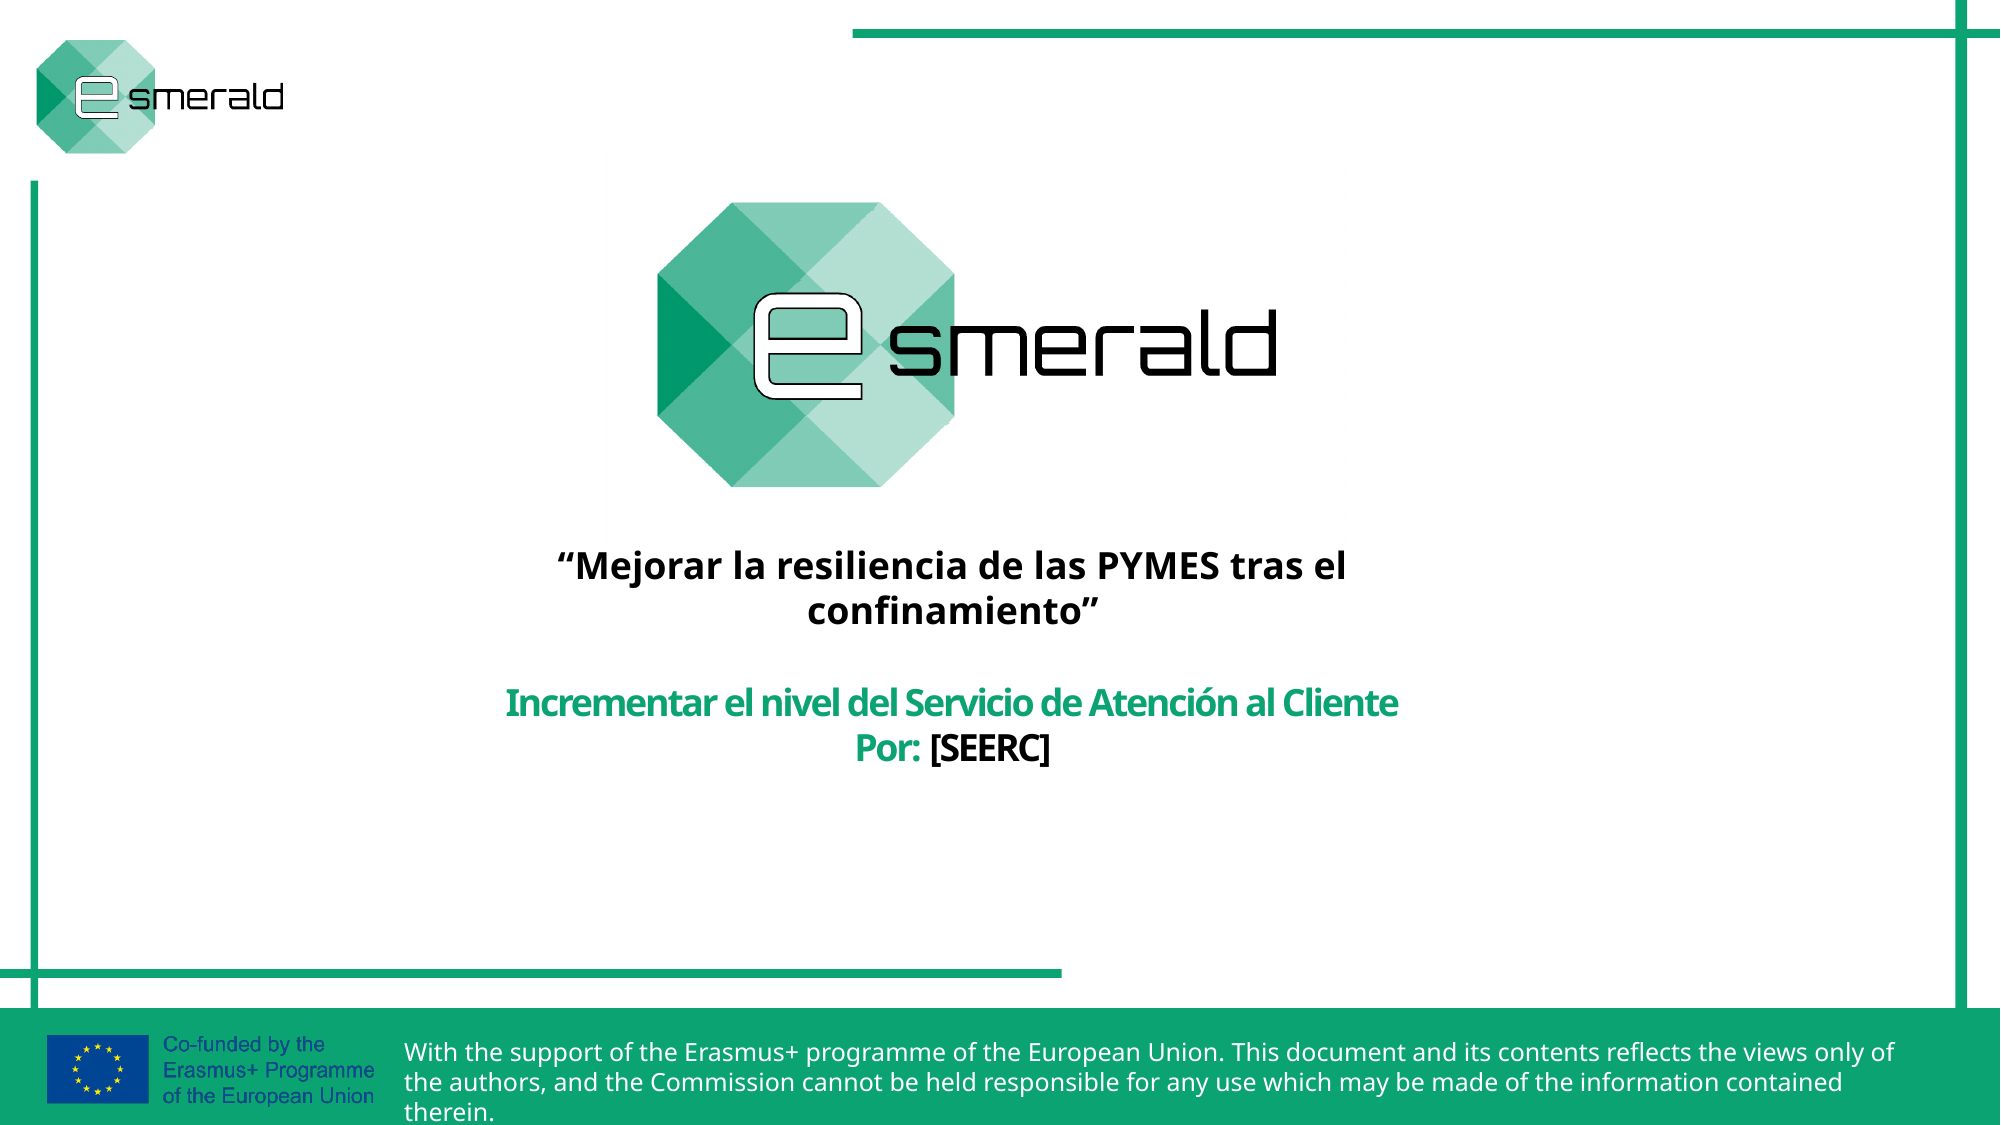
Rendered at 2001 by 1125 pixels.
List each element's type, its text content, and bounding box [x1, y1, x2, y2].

text_box [0, 969, 1062, 978]
text_box “Mejorar la resiliencia de las PYMES tras el confinamiento” [534, 534, 1372, 640]
picture [47, 1035, 374, 1107]
text_box [30, 978, 39, 1017]
text_box [1955, 0, 1968, 29]
text_box [1955, 38, 1968, 1017]
text_box Incrementar el nivel del Servicio de Atención al Cliente Por: [SEERC] [452, 671, 1454, 777]
picture [604, 151, 1348, 545]
picture [15, 18, 302, 169]
text_box [30, 180, 39, 969]
text_box [852, 29, 2000, 38]
